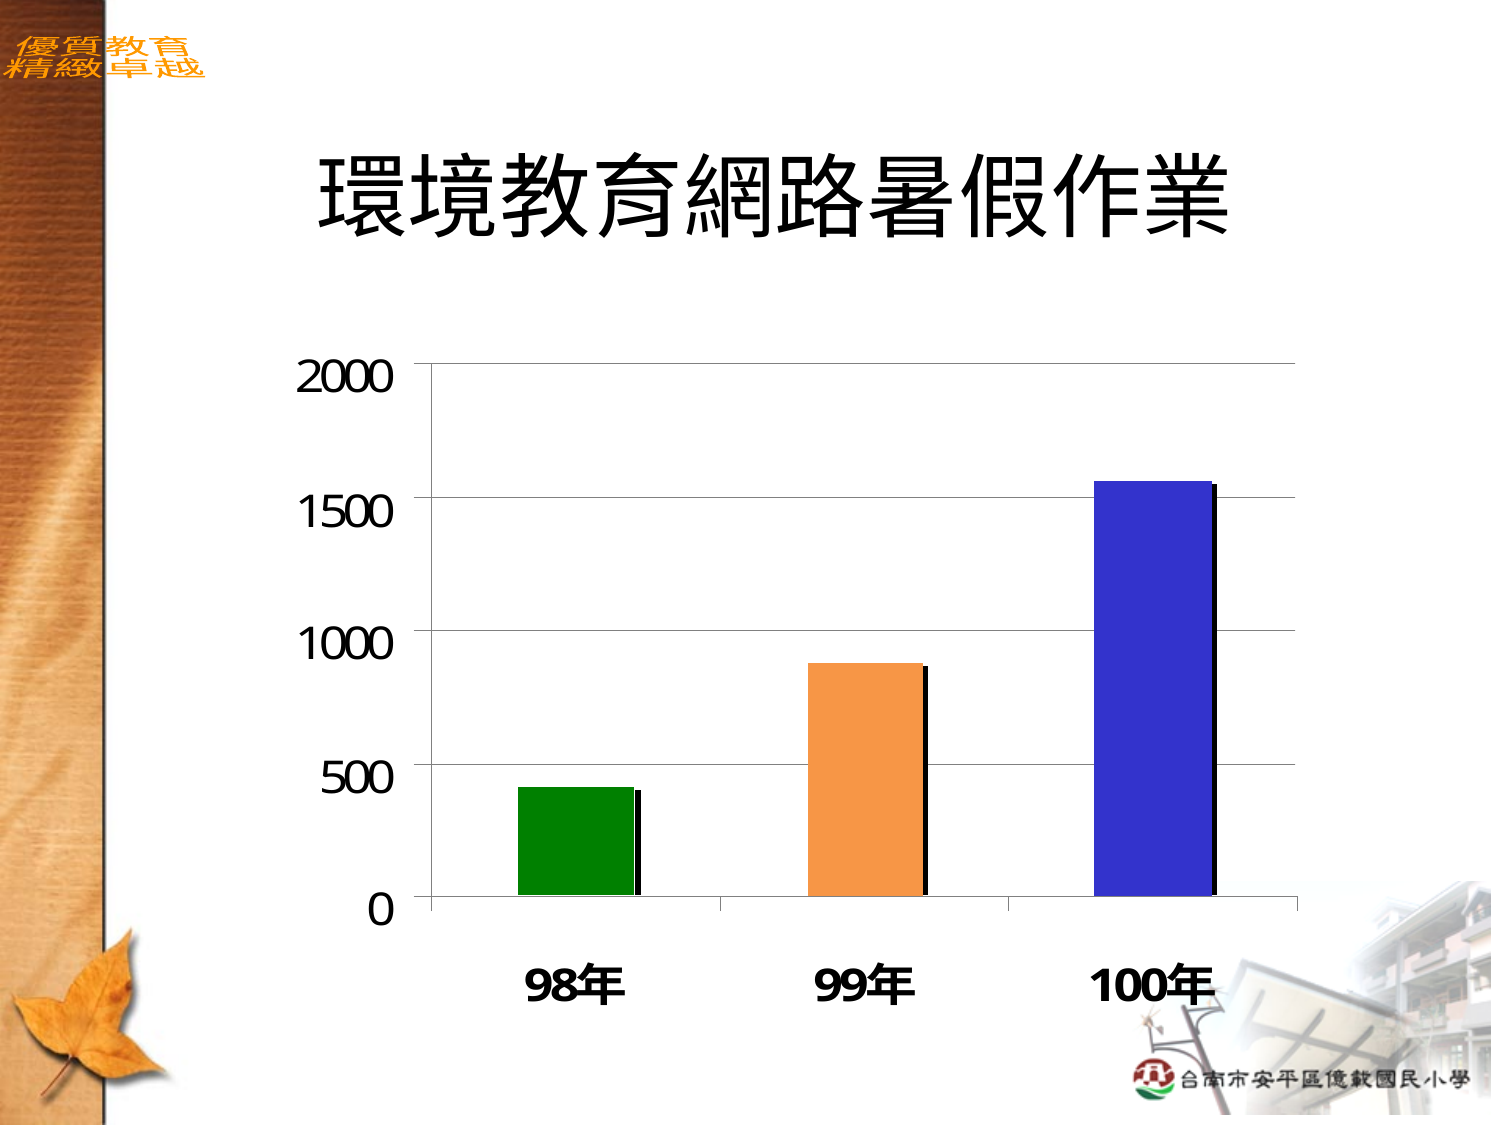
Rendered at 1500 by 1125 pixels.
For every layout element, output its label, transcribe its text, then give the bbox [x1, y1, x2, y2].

title 環境教育網路暑假作業 [137, 99, 1413, 288]
picture [0, 0, 1500, 1125]
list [253, 314, 1341, 1012]
